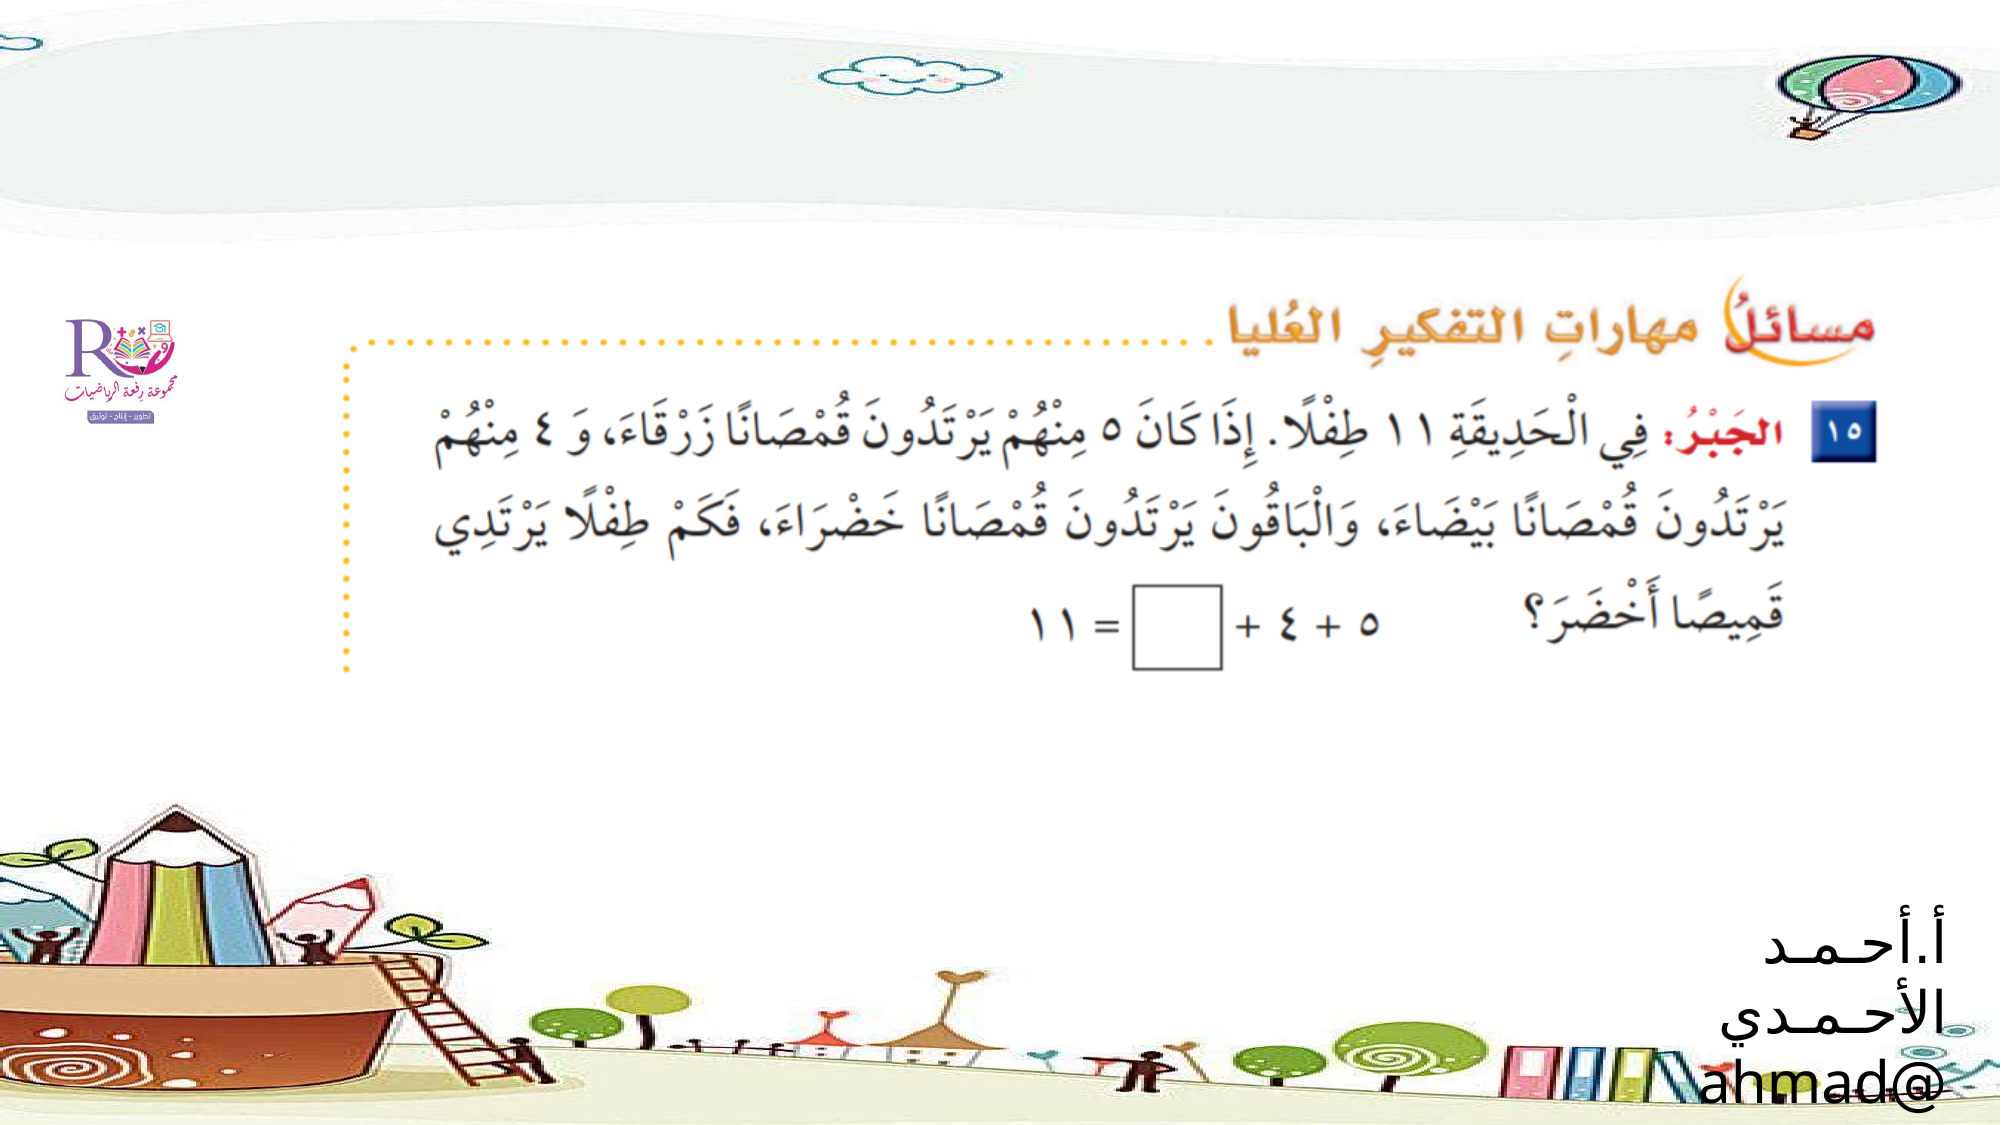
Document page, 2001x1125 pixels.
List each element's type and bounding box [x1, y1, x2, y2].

picture [0, 0, 2000, 1125]
text_box [292, 273, 1886, 768]
